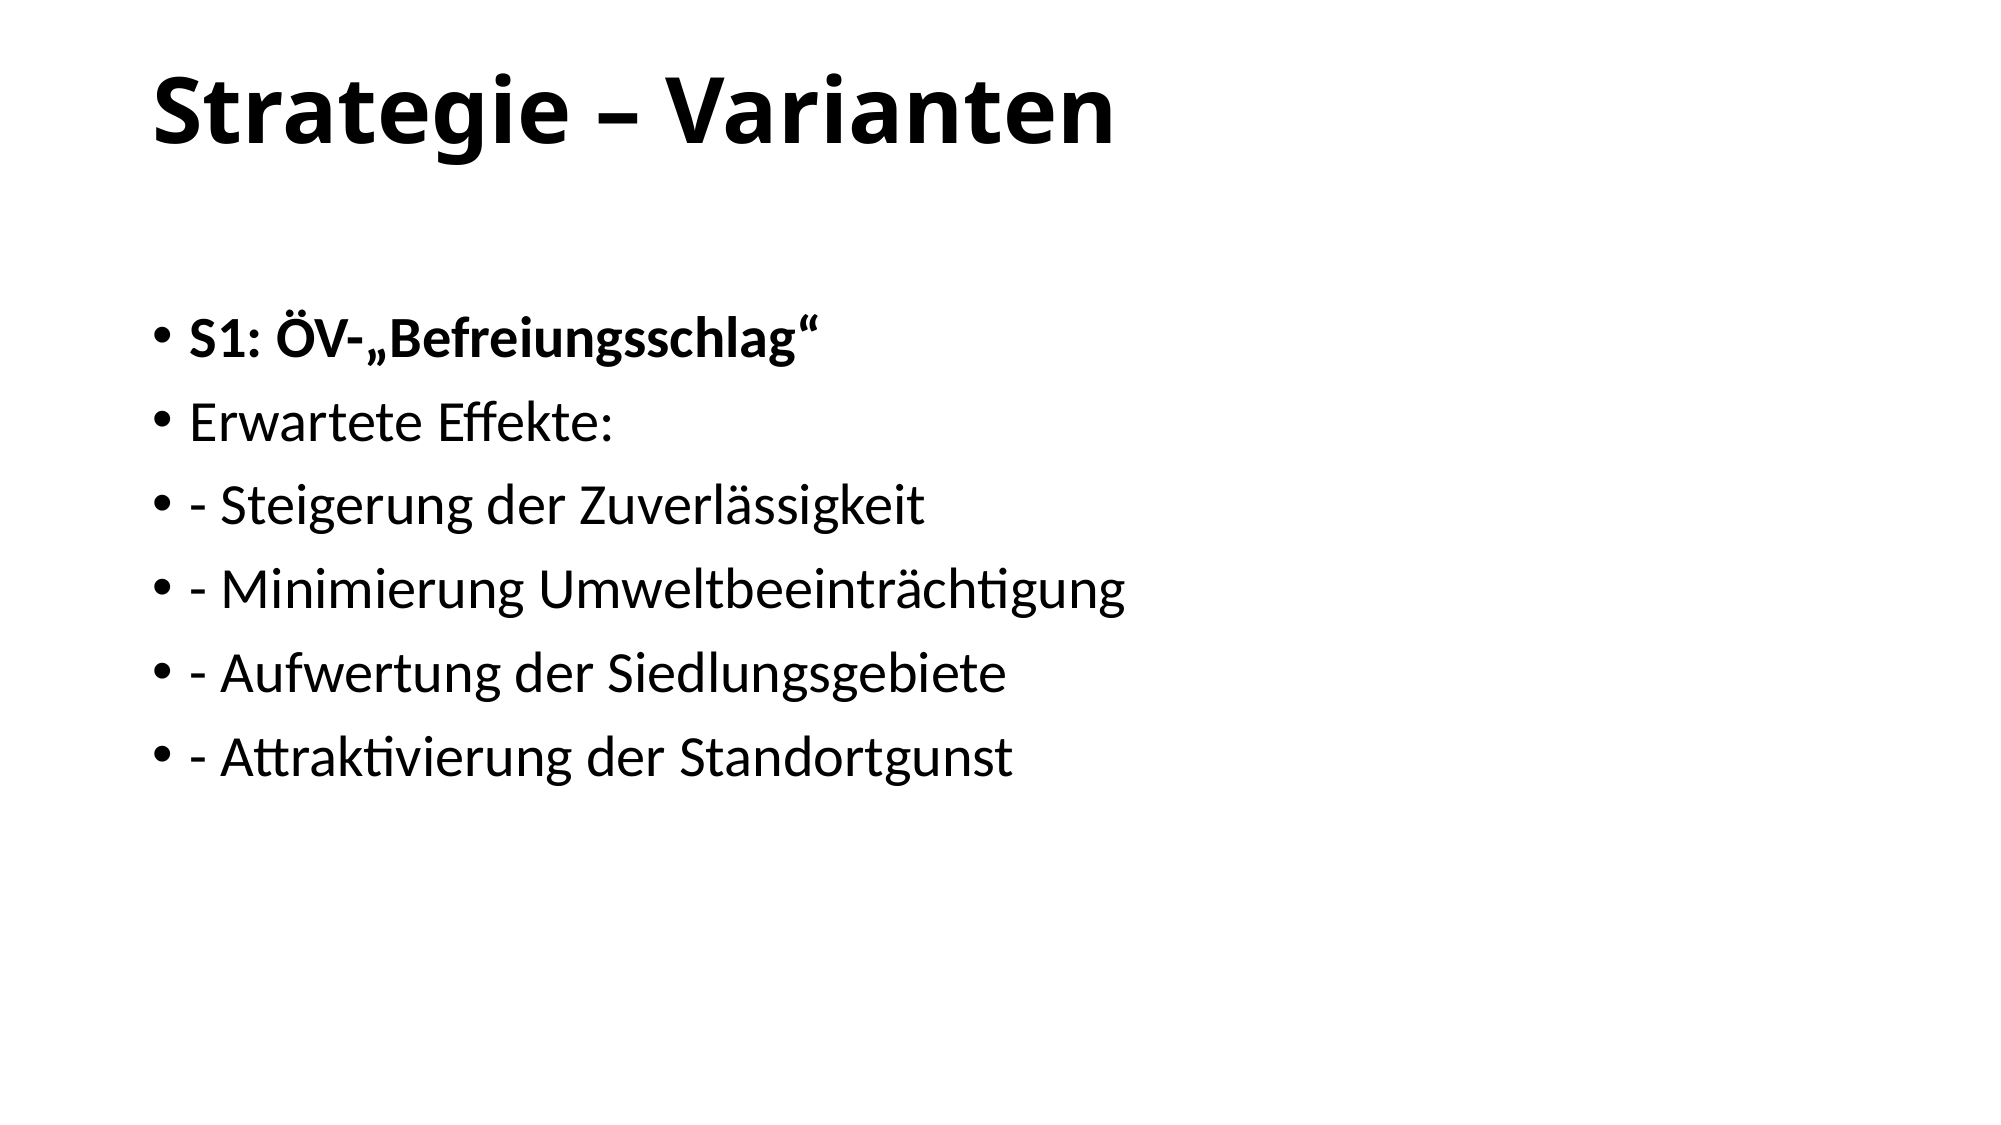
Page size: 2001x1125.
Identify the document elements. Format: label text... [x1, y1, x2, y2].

title Strategie – Varianten [137, 59, 1863, 278]
list S1: ÖV-„Befreiungsschlag“ Erwartete Effekte: - Steigerung der Zuverlässigkeit - Minimierung Umweltbeeinträchtigung - Aufwertung der Siedlungsgebiete - Attraktivierung der Standortgunst [137, 299, 1863, 1014]
